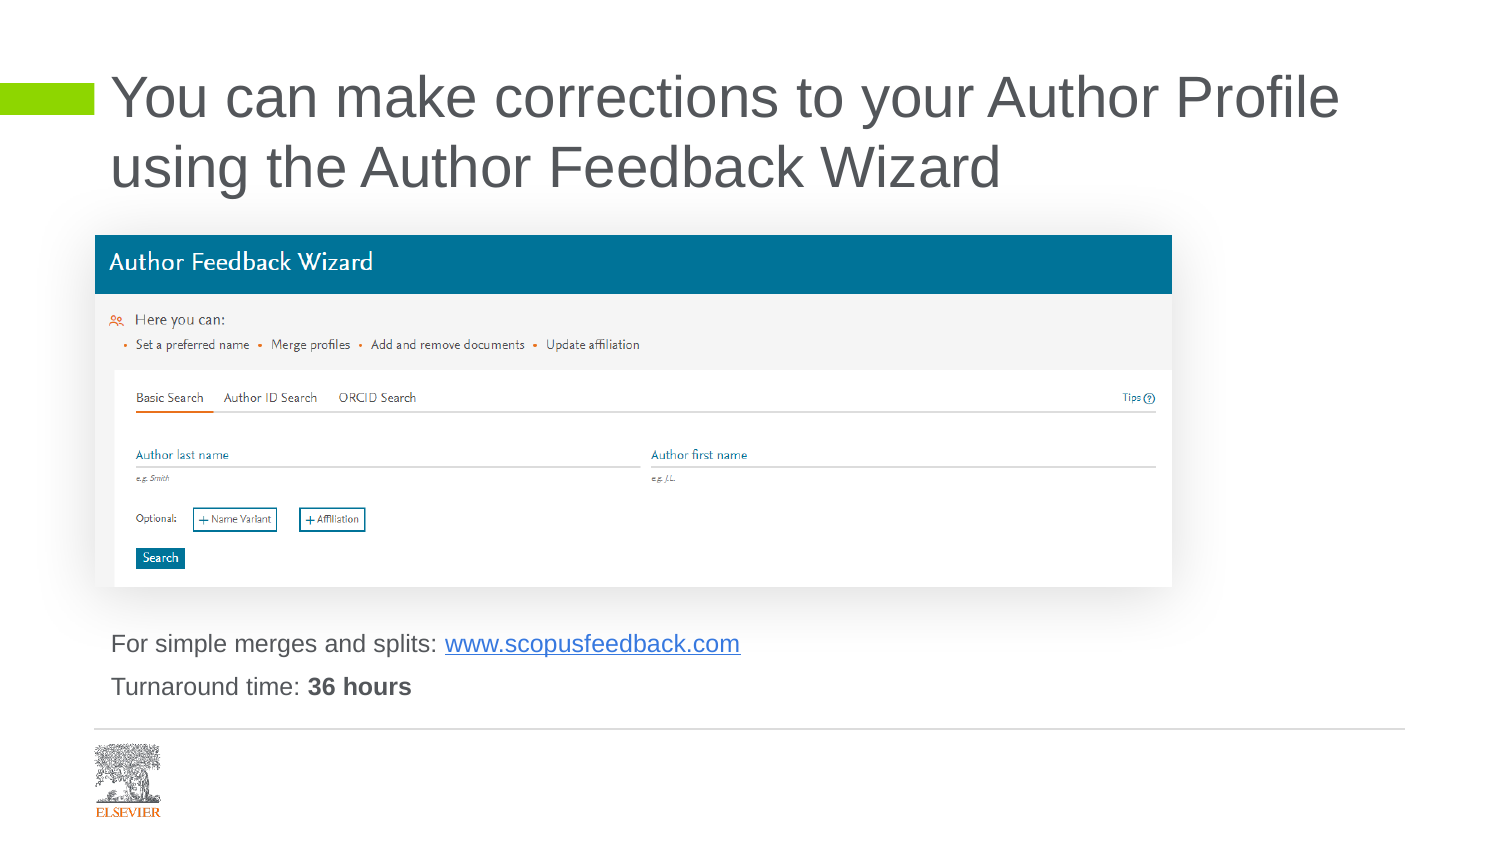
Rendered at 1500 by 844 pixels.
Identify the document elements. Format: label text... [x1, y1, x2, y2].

text_box [0, 82, 96, 116]
picture [282, 252, 288, 269]
picture [94, 743, 161, 817]
text_box You can make corrections to your Author Profile using the Author Feedback Wizard [95, 90, 1406, 167]
picture [95, 295, 1172, 587]
text_box For simple merges and splits: www.scopusfeedback.com Turnaround time: 36 hours [96, 620, 756, 708]
